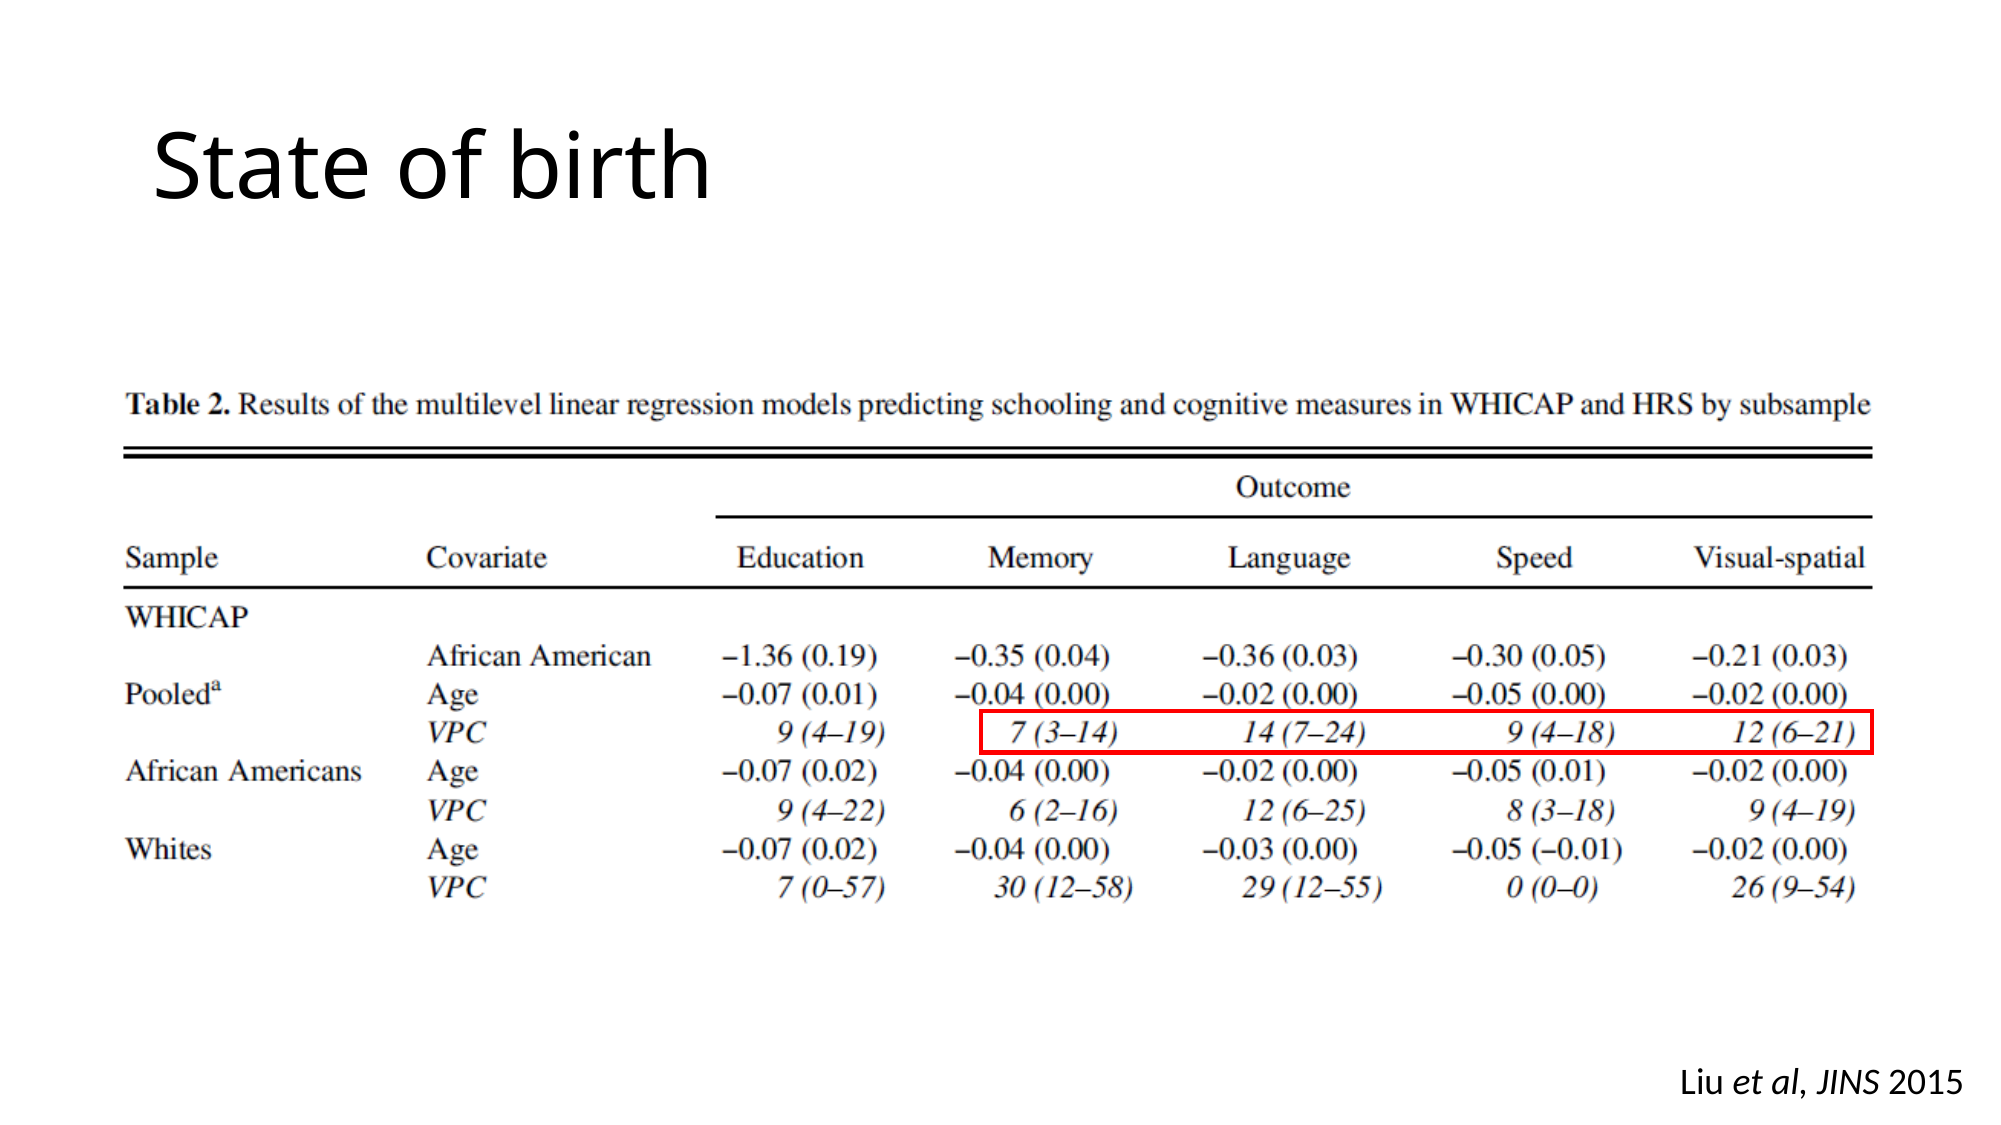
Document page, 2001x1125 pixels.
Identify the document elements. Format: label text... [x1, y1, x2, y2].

picture [116, 376, 1884, 912]
title State of birth [137, 59, 1863, 278]
text_box Liu et al, JINS 2015 [1665, 1049, 1991, 1110]
